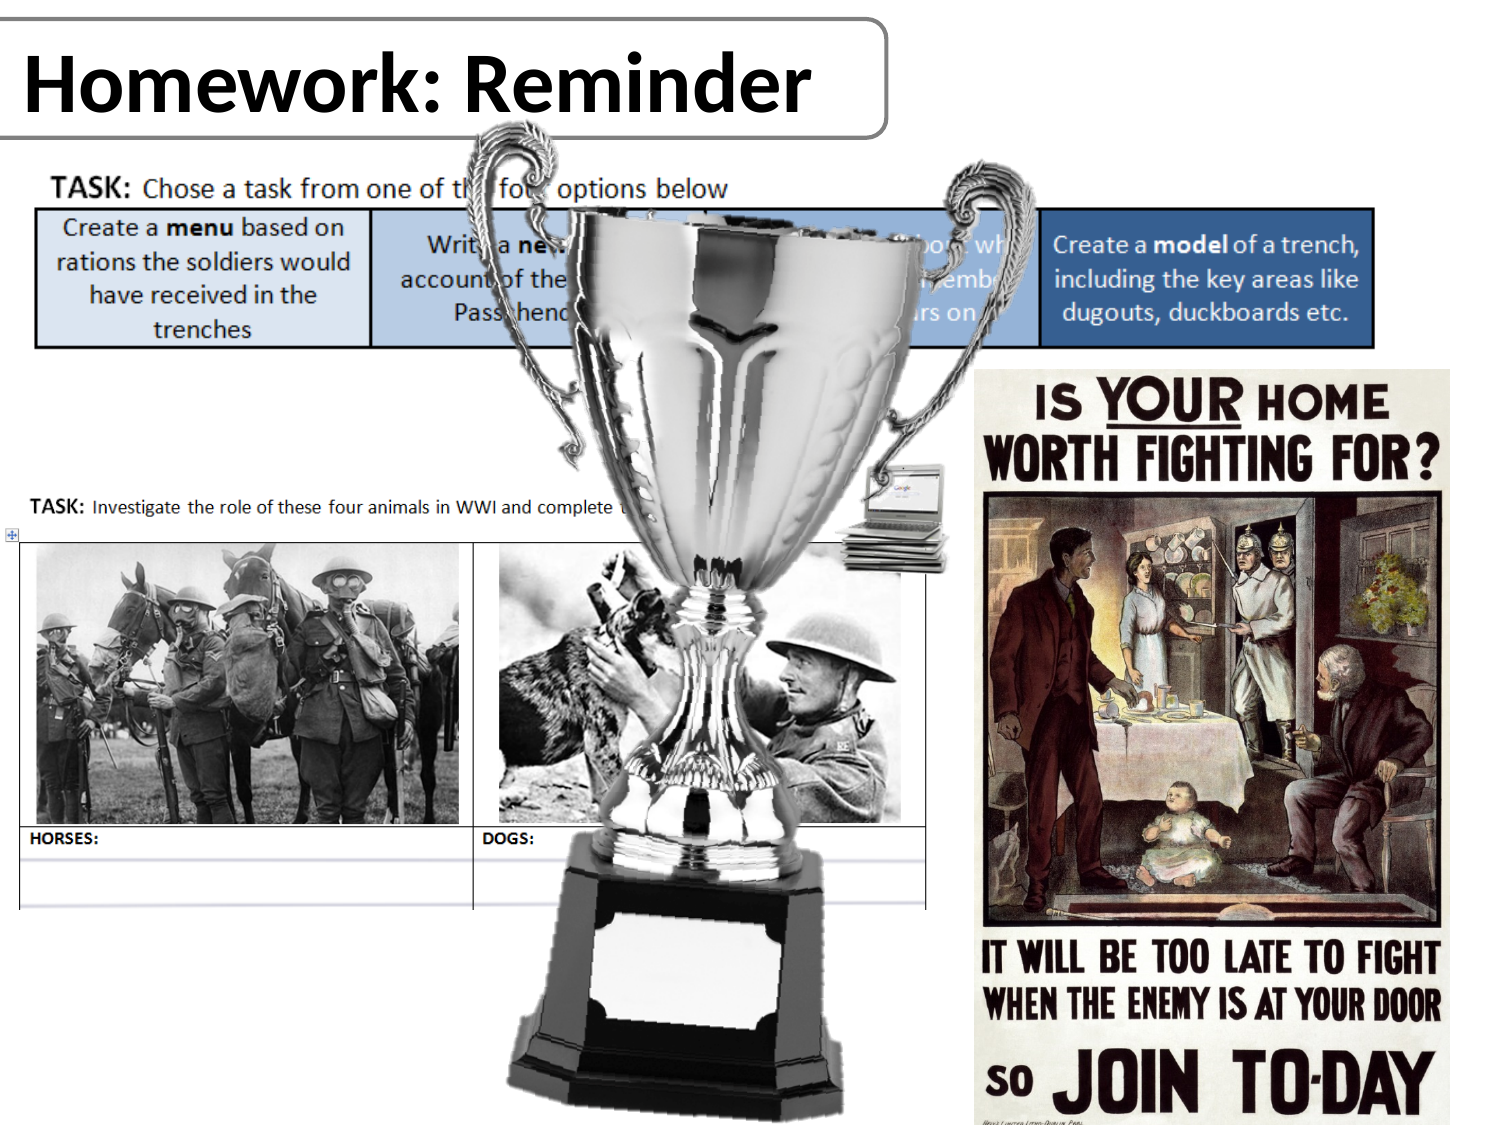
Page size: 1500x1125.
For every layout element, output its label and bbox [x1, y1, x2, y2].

picture [0, 119, 1451, 1125]
text_box [0, 18, 916, 138]
